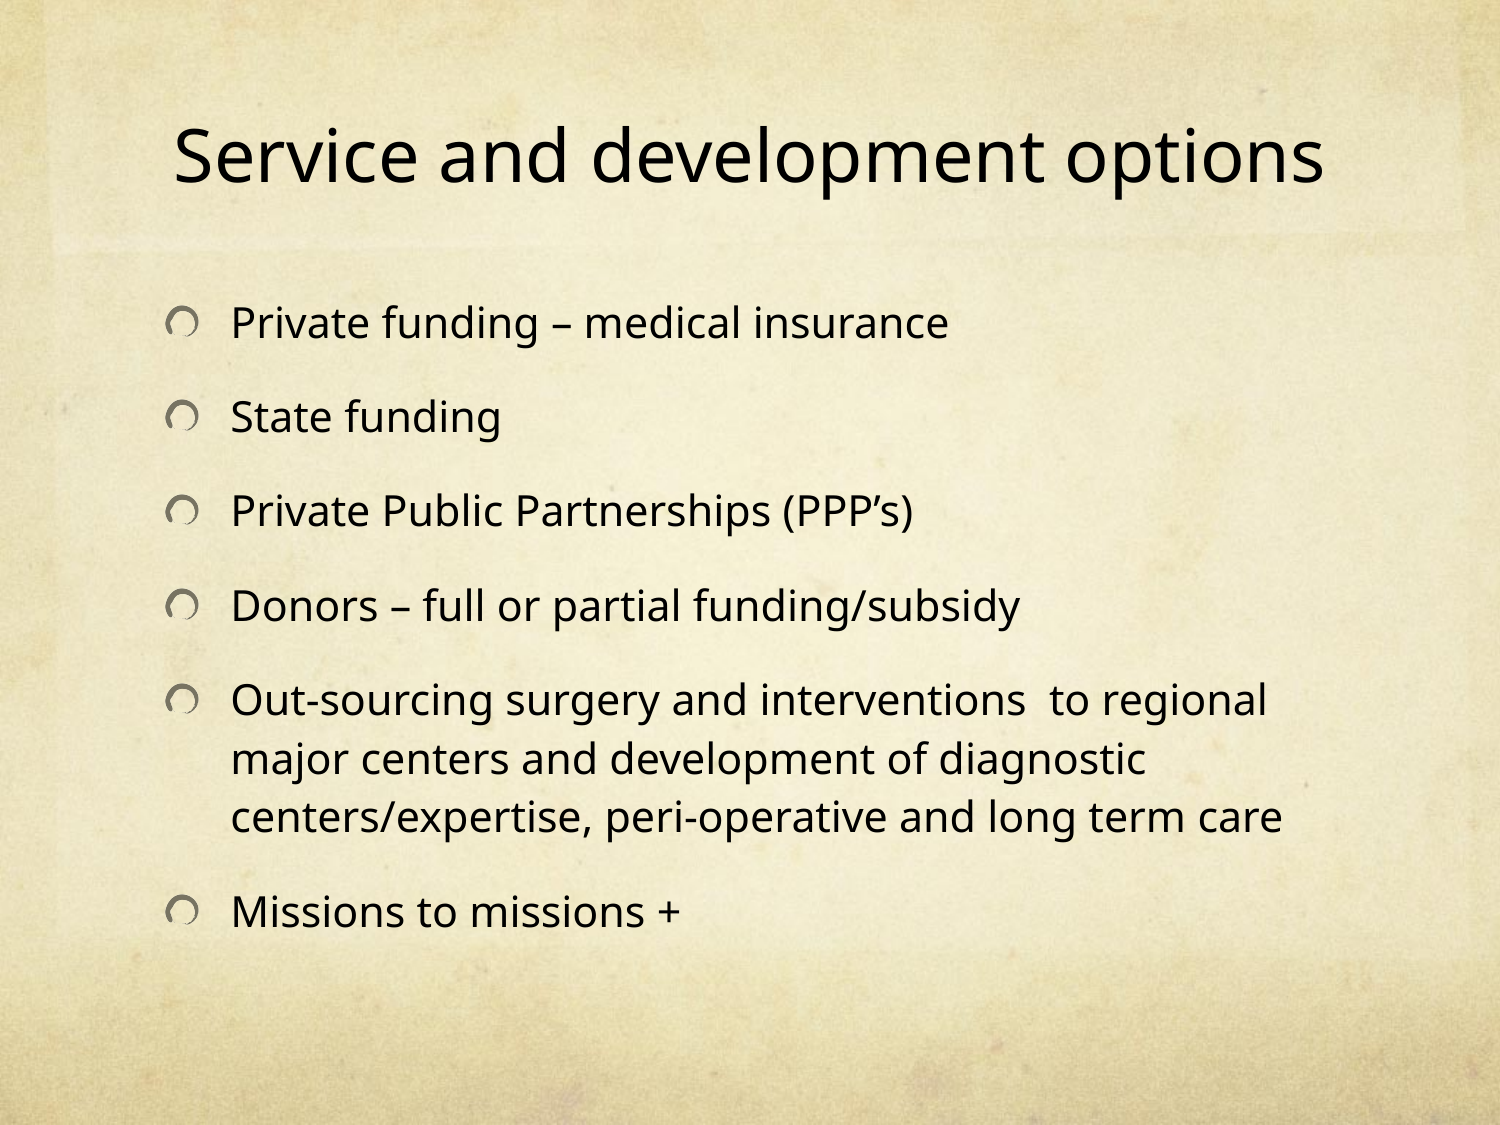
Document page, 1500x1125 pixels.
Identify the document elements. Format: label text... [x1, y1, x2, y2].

picture [0, 0, 1500, 1125]
list Private funding – medical insurance State funding Private Public Partnerships (PPP’s) Donors – full or partial funding/subsidy Out-sourcing surgery and interventions to regional major centers and development of diagnostic centers/expertise, peri-operative and long term care Missions to missions + [150, 284, 1350, 950]
title Service and development options [150, 82, 1350, 225]
